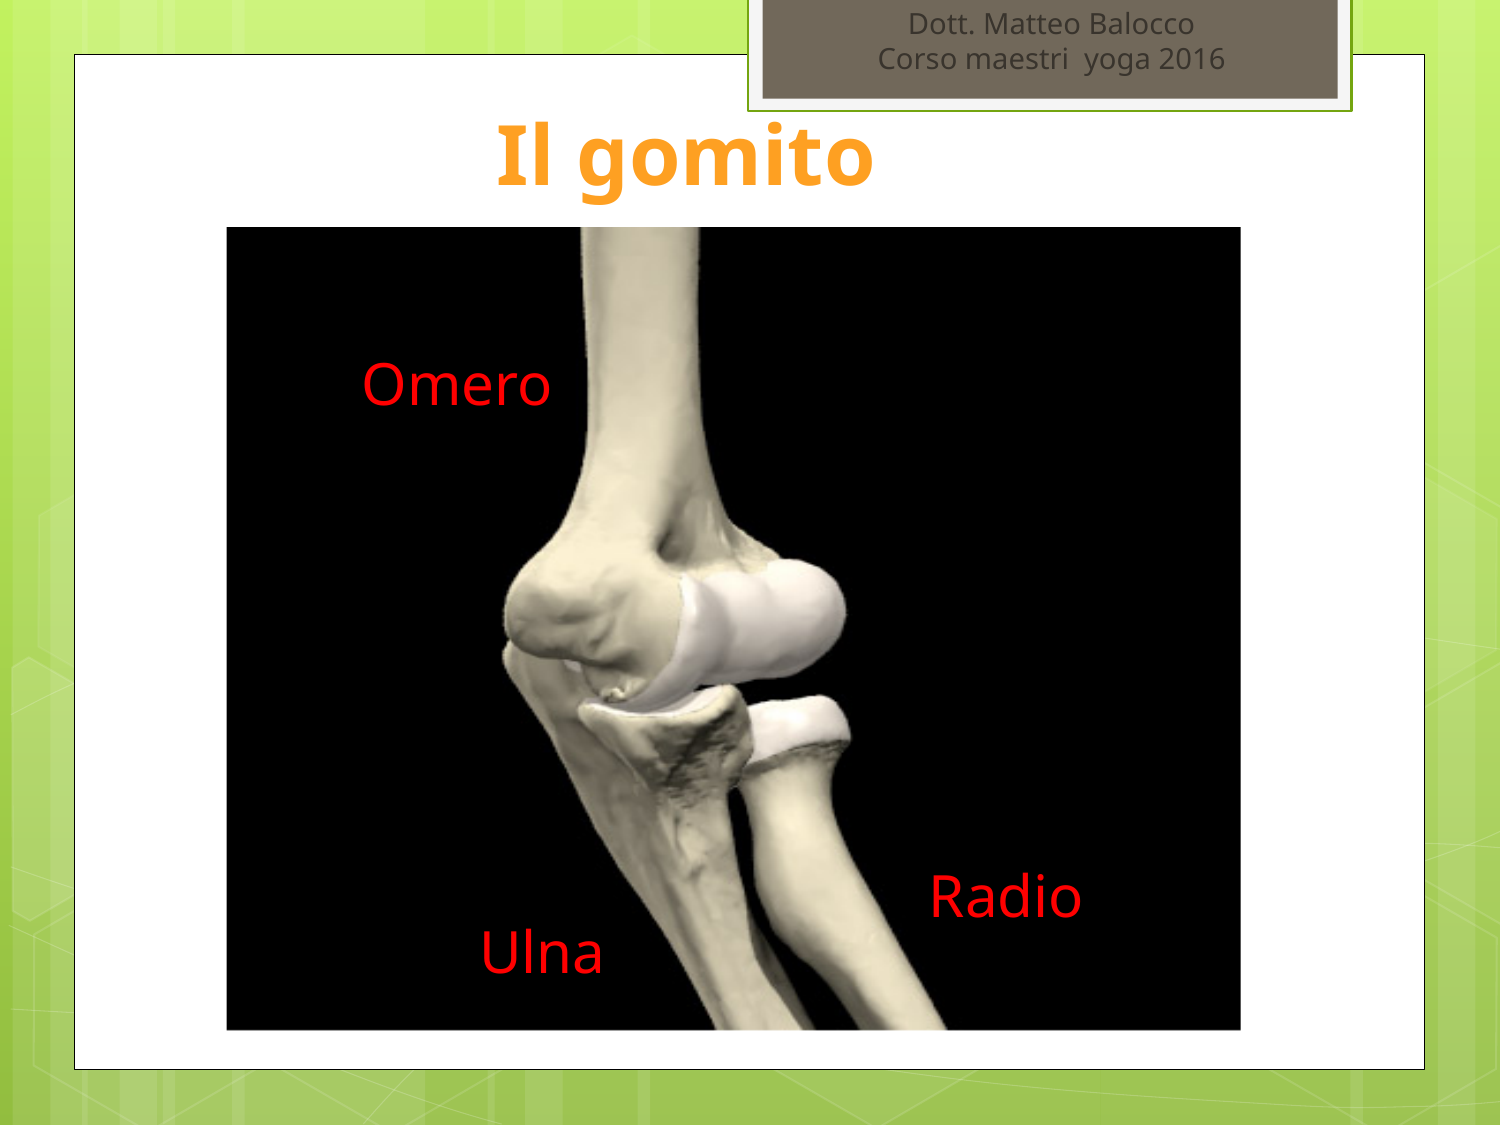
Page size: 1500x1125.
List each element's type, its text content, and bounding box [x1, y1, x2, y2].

picture [226, 226, 1241, 1033]
text_box Dott. Matteo Balocco Corso maestri yoga 2016 [779, 0, 1324, 83]
text_box Il gomito [482, 95, 891, 210]
